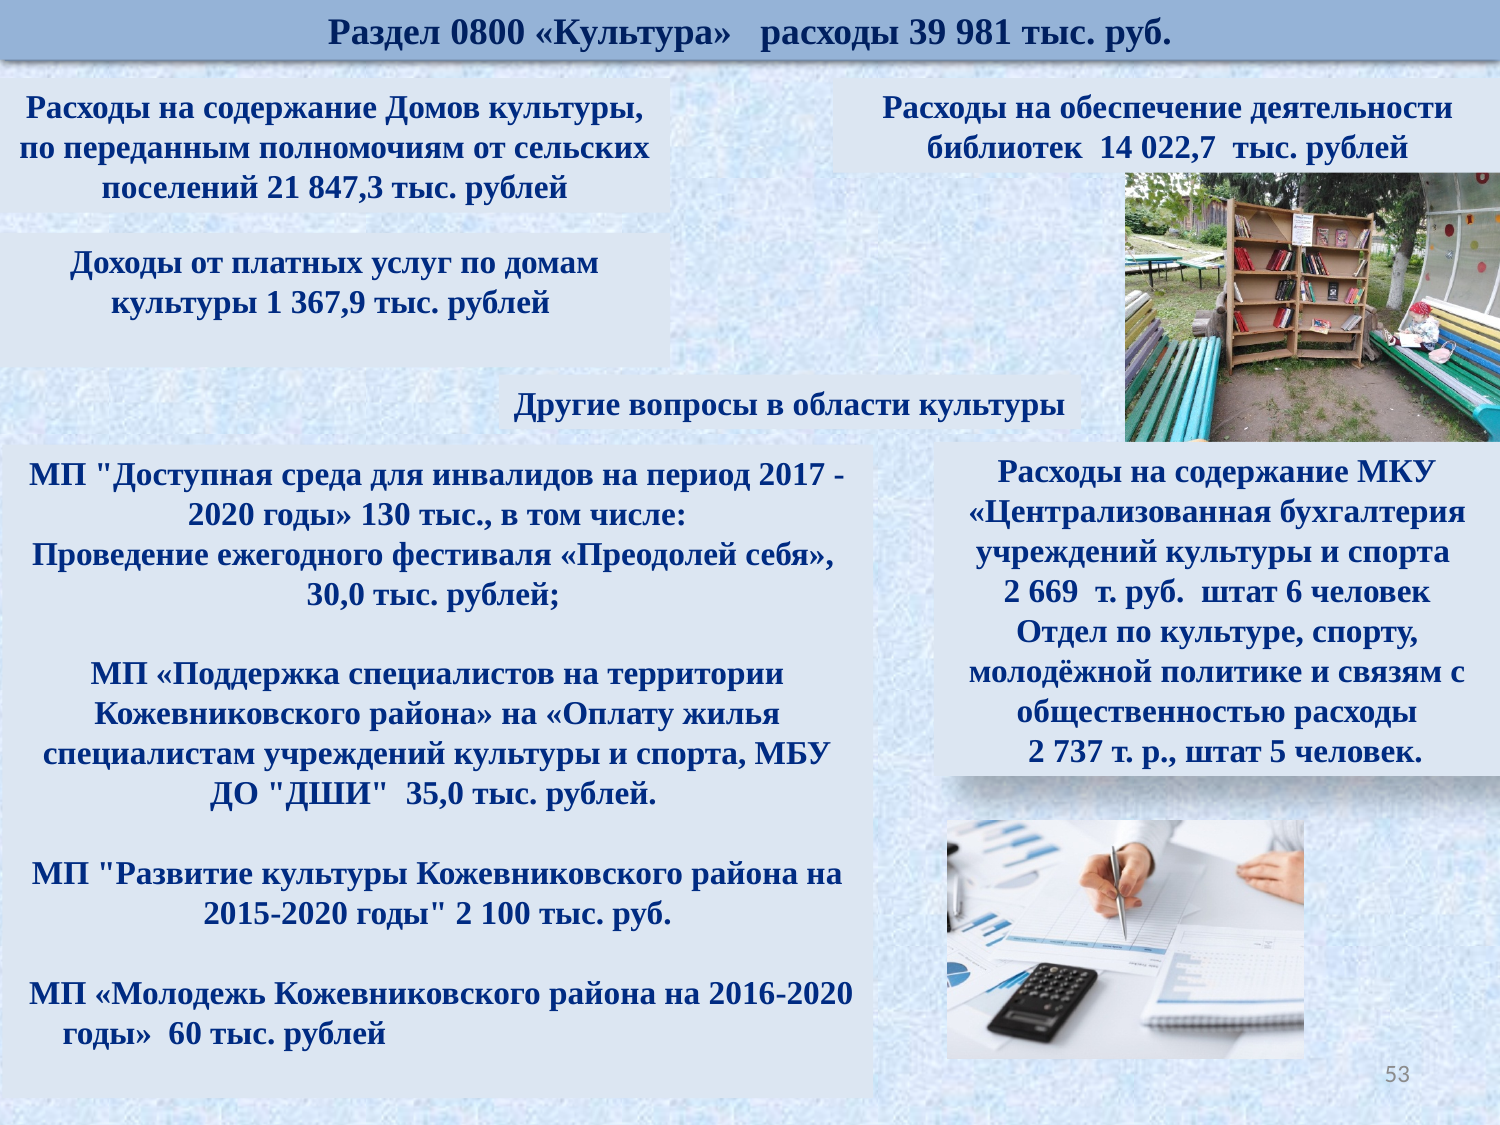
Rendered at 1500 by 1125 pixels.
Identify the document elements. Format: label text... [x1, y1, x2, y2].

text_box Расходы на обеспечение деятельности библиотек 14 022,7 тыс. рублей [833, 78, 1500, 173]
text_box Расходы на содержание МКУ «Централизованная бухгалтерия учреждений культуры и спорта 2 669 т. руб. штат 6 человек Отдел по культуре, спорту, молодёжной политике и связям с общественностью расходы 2 737 т. р., штат 5 человек. [933, 441, 1500, 776]
slide_number 53 [1074, 1042, 1425, 1103]
text_box Расходы на содержание Домов культуры, по переданным полномочиям от сельских поселений 21 847,3 тыс. рублей [0, 78, 671, 213]
text_box МП "Доступная среда для инвалидов на период 2017 -2020 годы» 130 тыс., в том числе: Проведение ежегодного фестиваля «Преодолей себя», 30,0 тыс. рублей; МП «Поддержка специалистов на территории Кожевниковского района» на «Оплату жилья специалистам учреждений культуры и спорта, МБУ ДО "ДШИ" 35,0 тыс. рублей. МП "Развитие культуры Кожевниковского района на 2015-2020 годы" 2 100 тыс. руб. МП «Молодежь Кожевниковского района на 2016-2020 годы» 60 тыс. рублей [2, 444, 874, 1099]
text_box Раздел 0800 «Культура» расходы 39 981 тыс. руб. [0, 0, 1500, 60]
text_box Доходы от платных услуг по домам культуры 1 367,9 тыс. рублей [0, 232, 671, 368]
text_box Другие вопросы в области культуры [498, 374, 1082, 430]
picture [0, 60, 1500, 1125]
